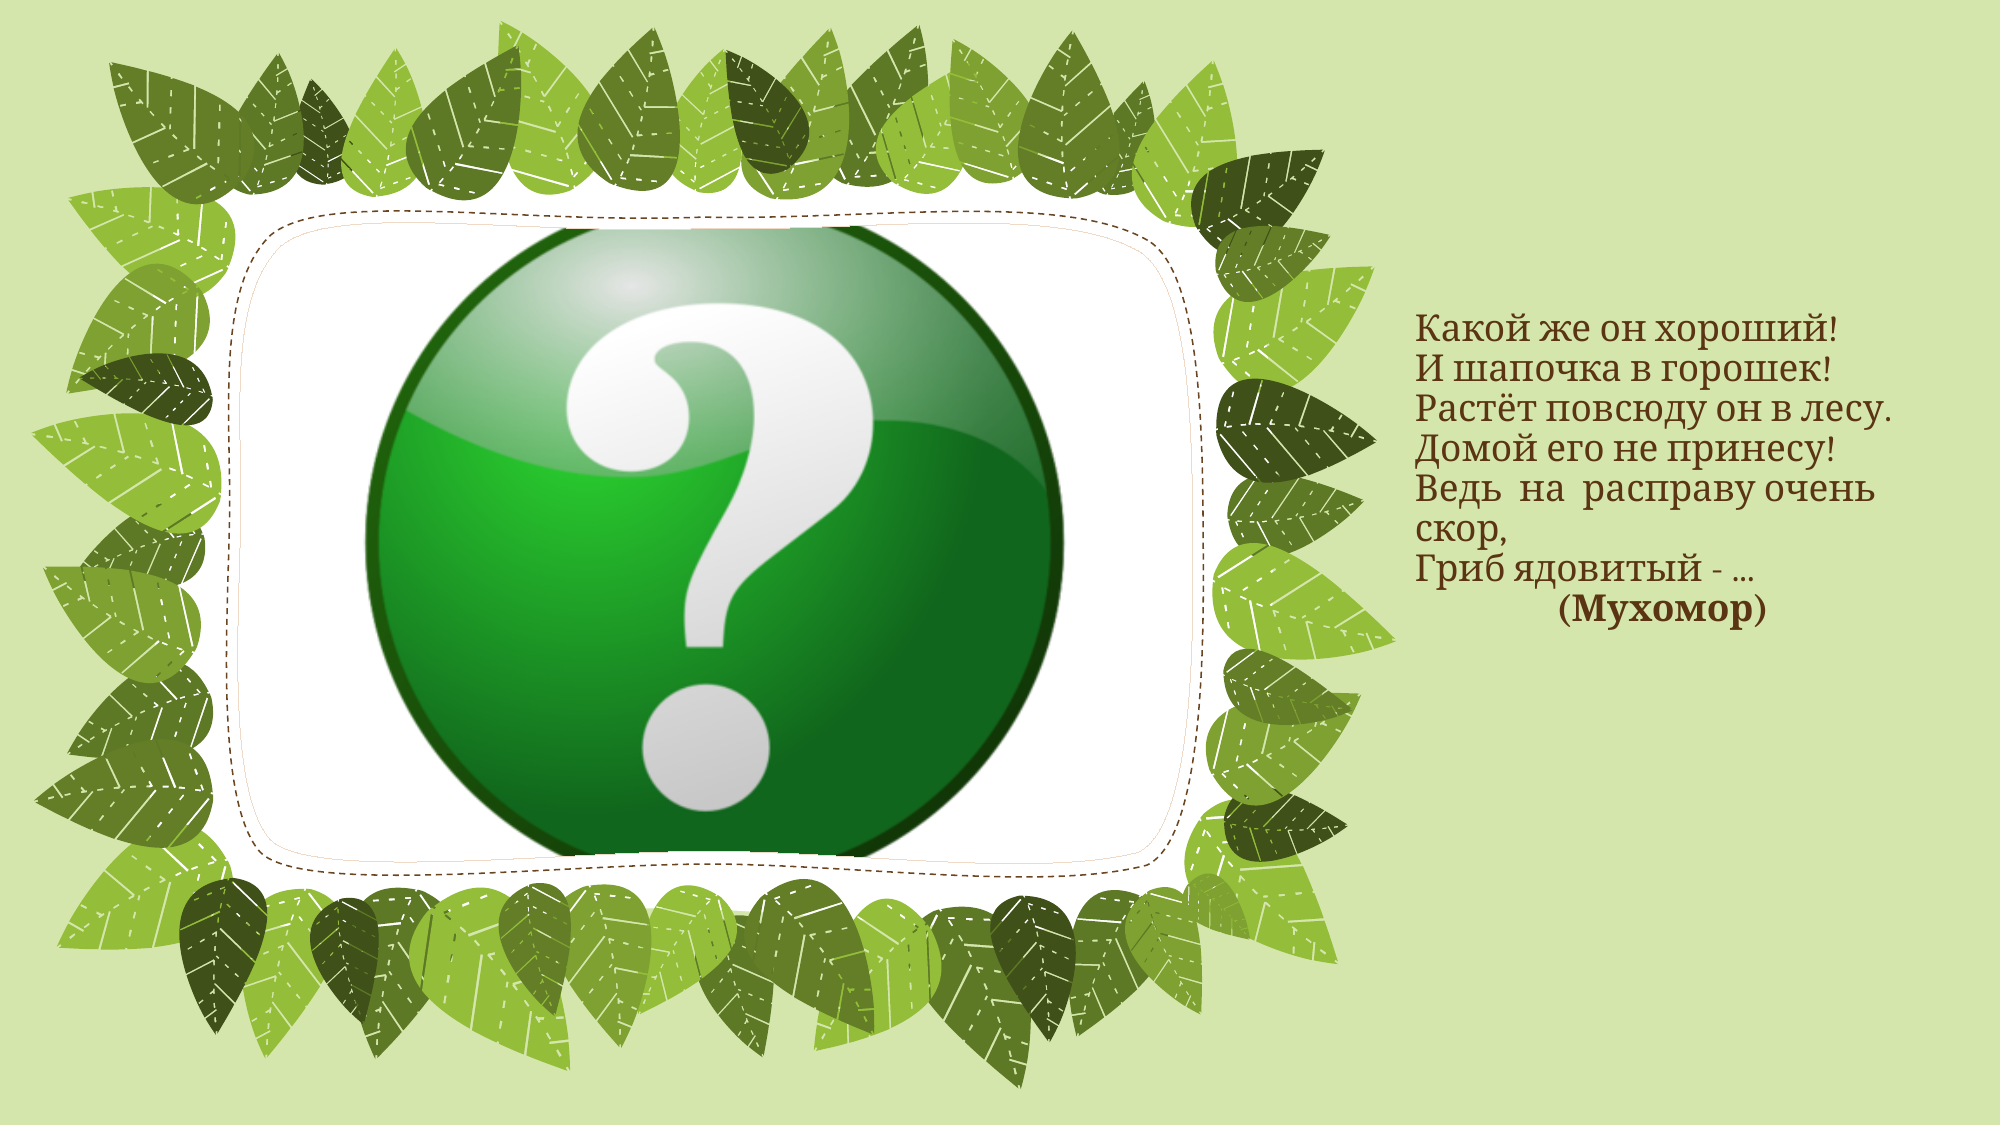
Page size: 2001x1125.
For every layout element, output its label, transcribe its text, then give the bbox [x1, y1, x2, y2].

title Какой же он хороший! И шапочка в горошек! Растёт повсюду он в лесу. Домой его не принесу! Ведь на расправу очень скор, Гриб ядовитый - ... (Мухомор) [1399, 299, 1938, 638]
picture [237, 222, 1193, 864]
